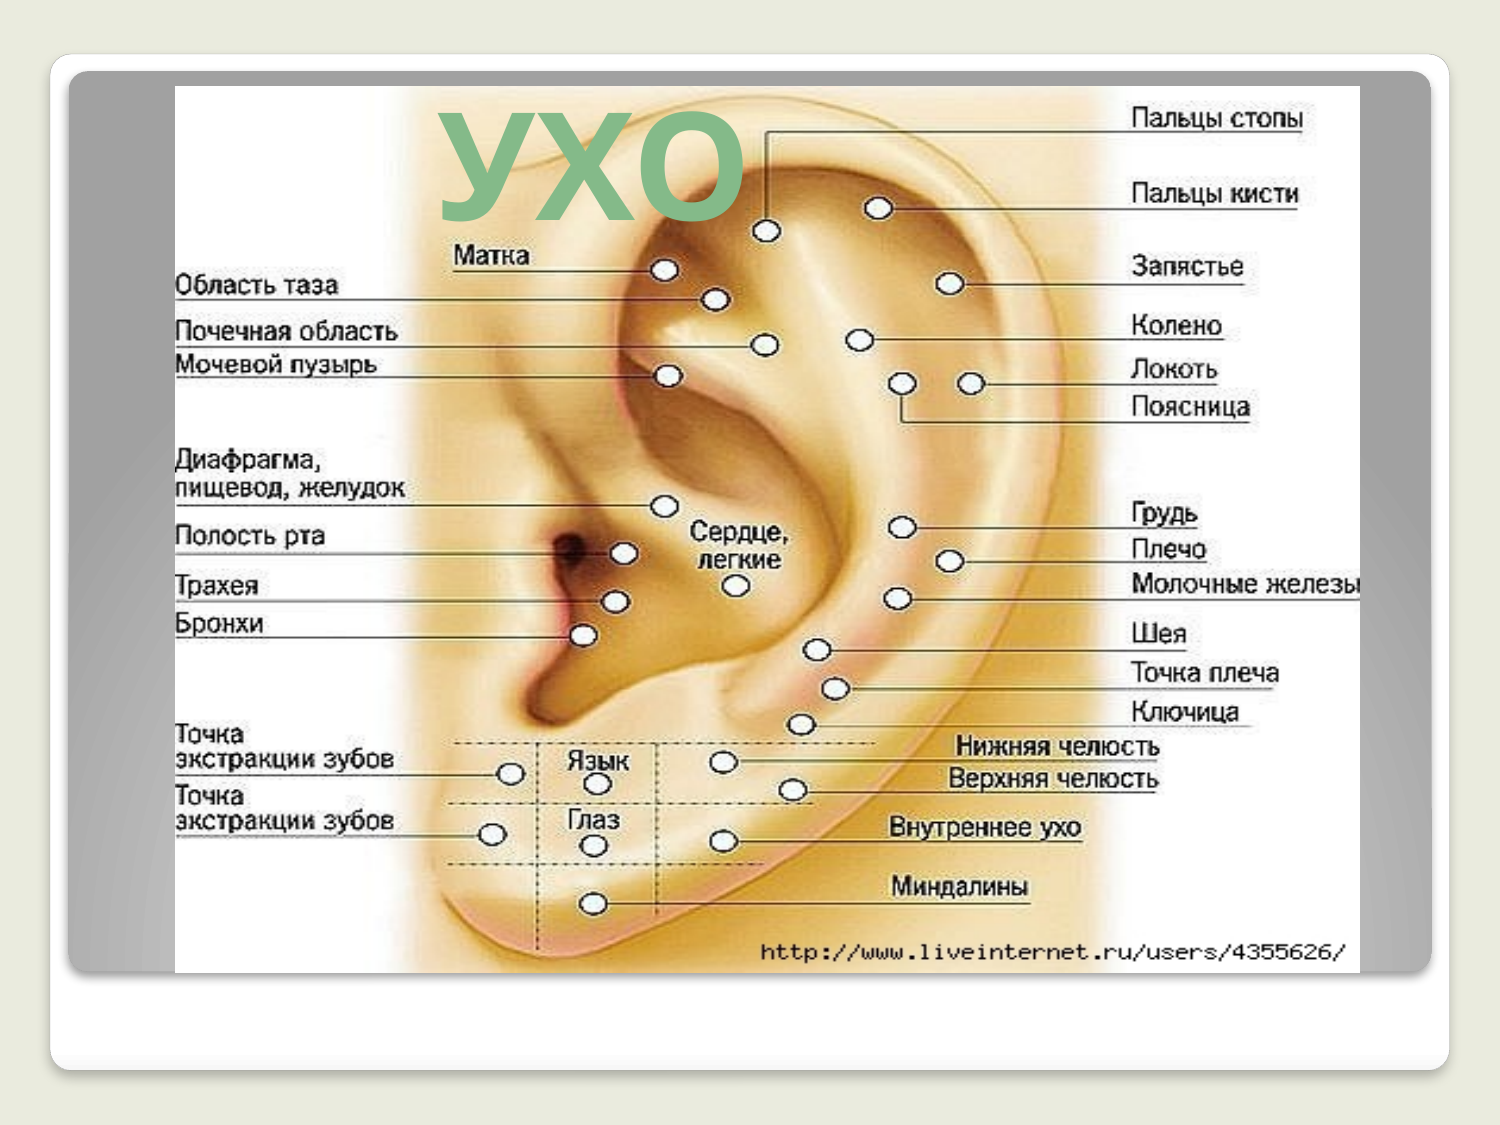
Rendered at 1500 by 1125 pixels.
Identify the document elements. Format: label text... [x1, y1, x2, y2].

title УХО [70, 58, 1421, 258]
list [175, 86, 1360, 973]
